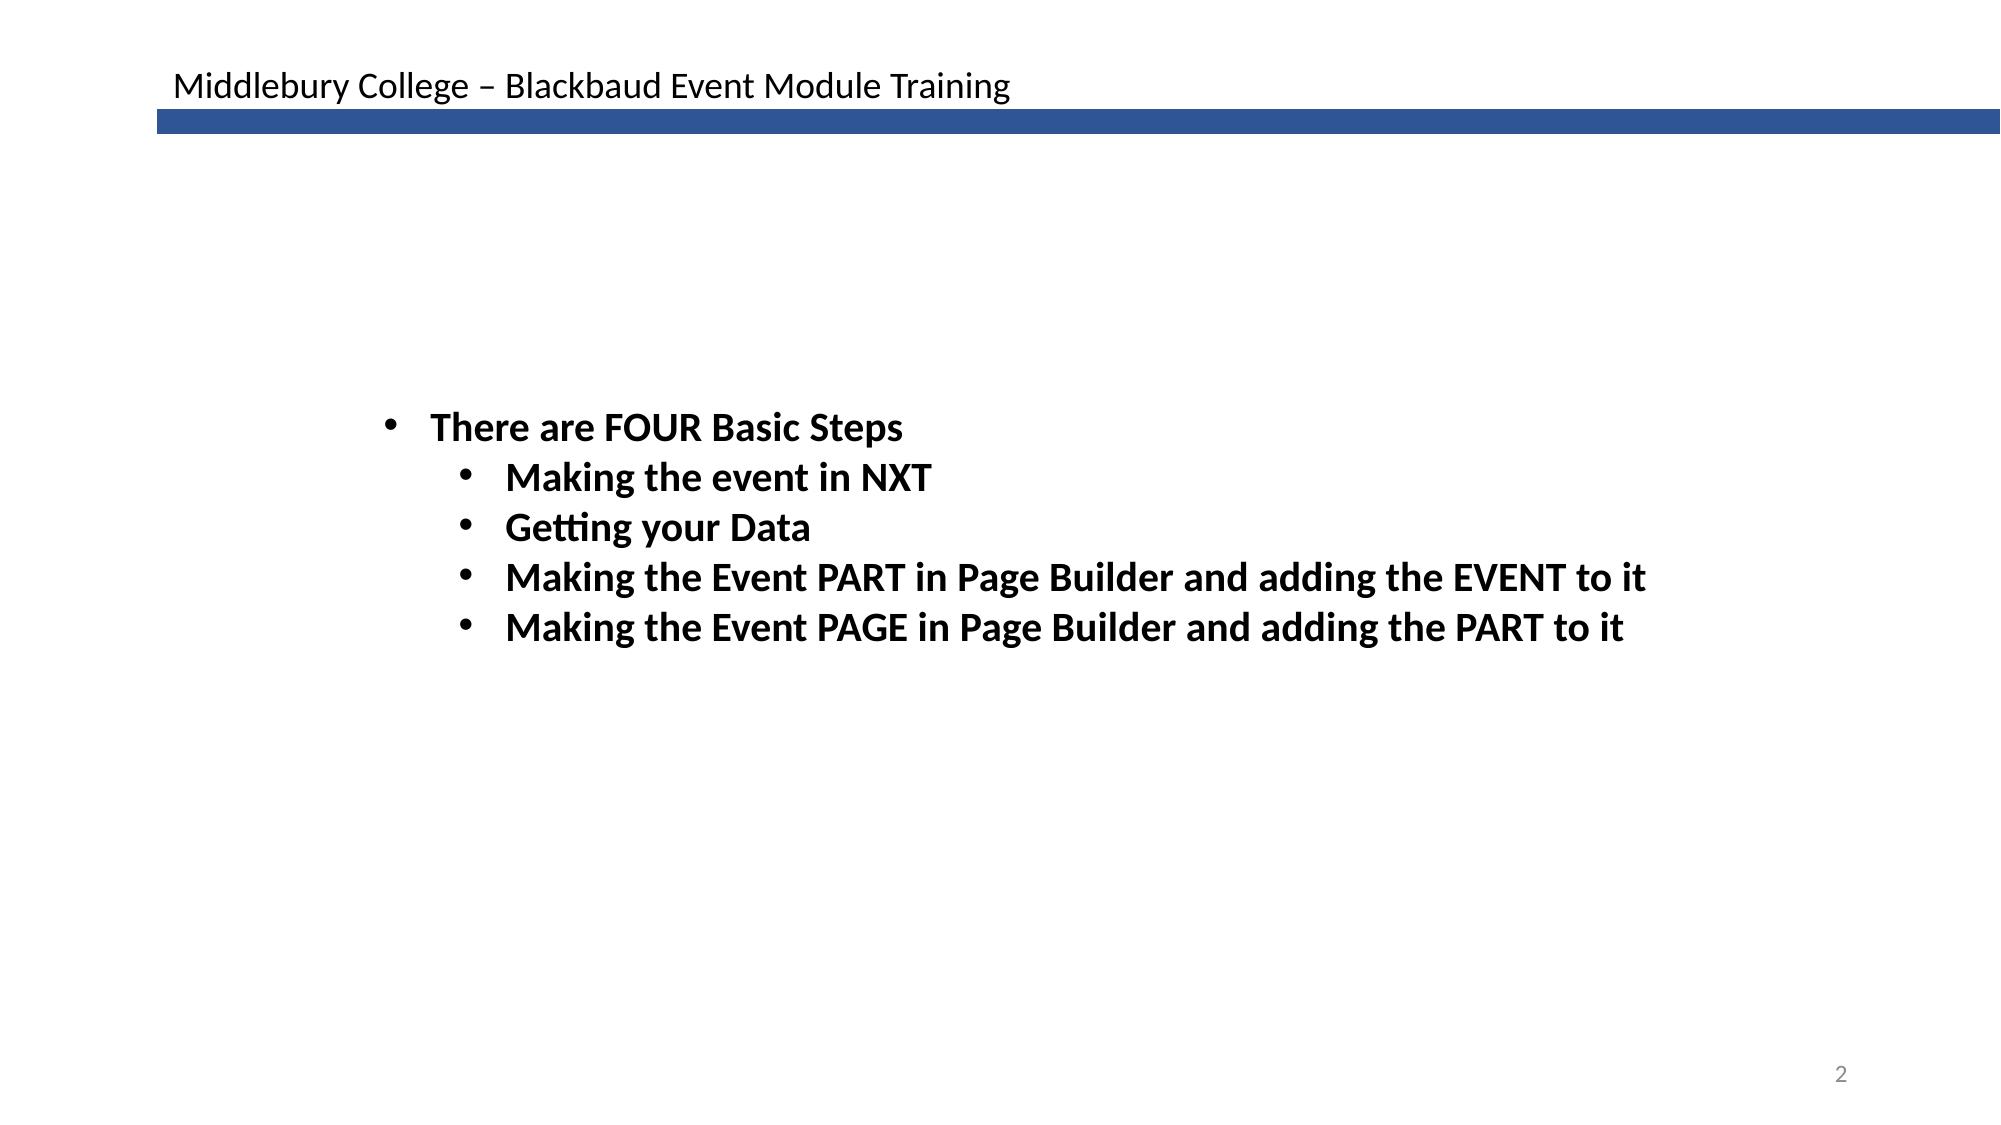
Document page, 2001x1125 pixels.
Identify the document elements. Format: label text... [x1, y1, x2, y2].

text_box There are FOUR Basic Steps Making the event in NXT Getting your Data Making the Event PART in Page Builder and adding the EVENT to it Making the Event PAGE in Page Builder and adding the PART to it [368, 392, 1685, 657]
text_box [157, 109, 2000, 134]
slide_number 2 [1412, 1042, 1863, 1103]
text_box Middlebury College – Blackbaud Event Module Training [158, 53, 1975, 114]
